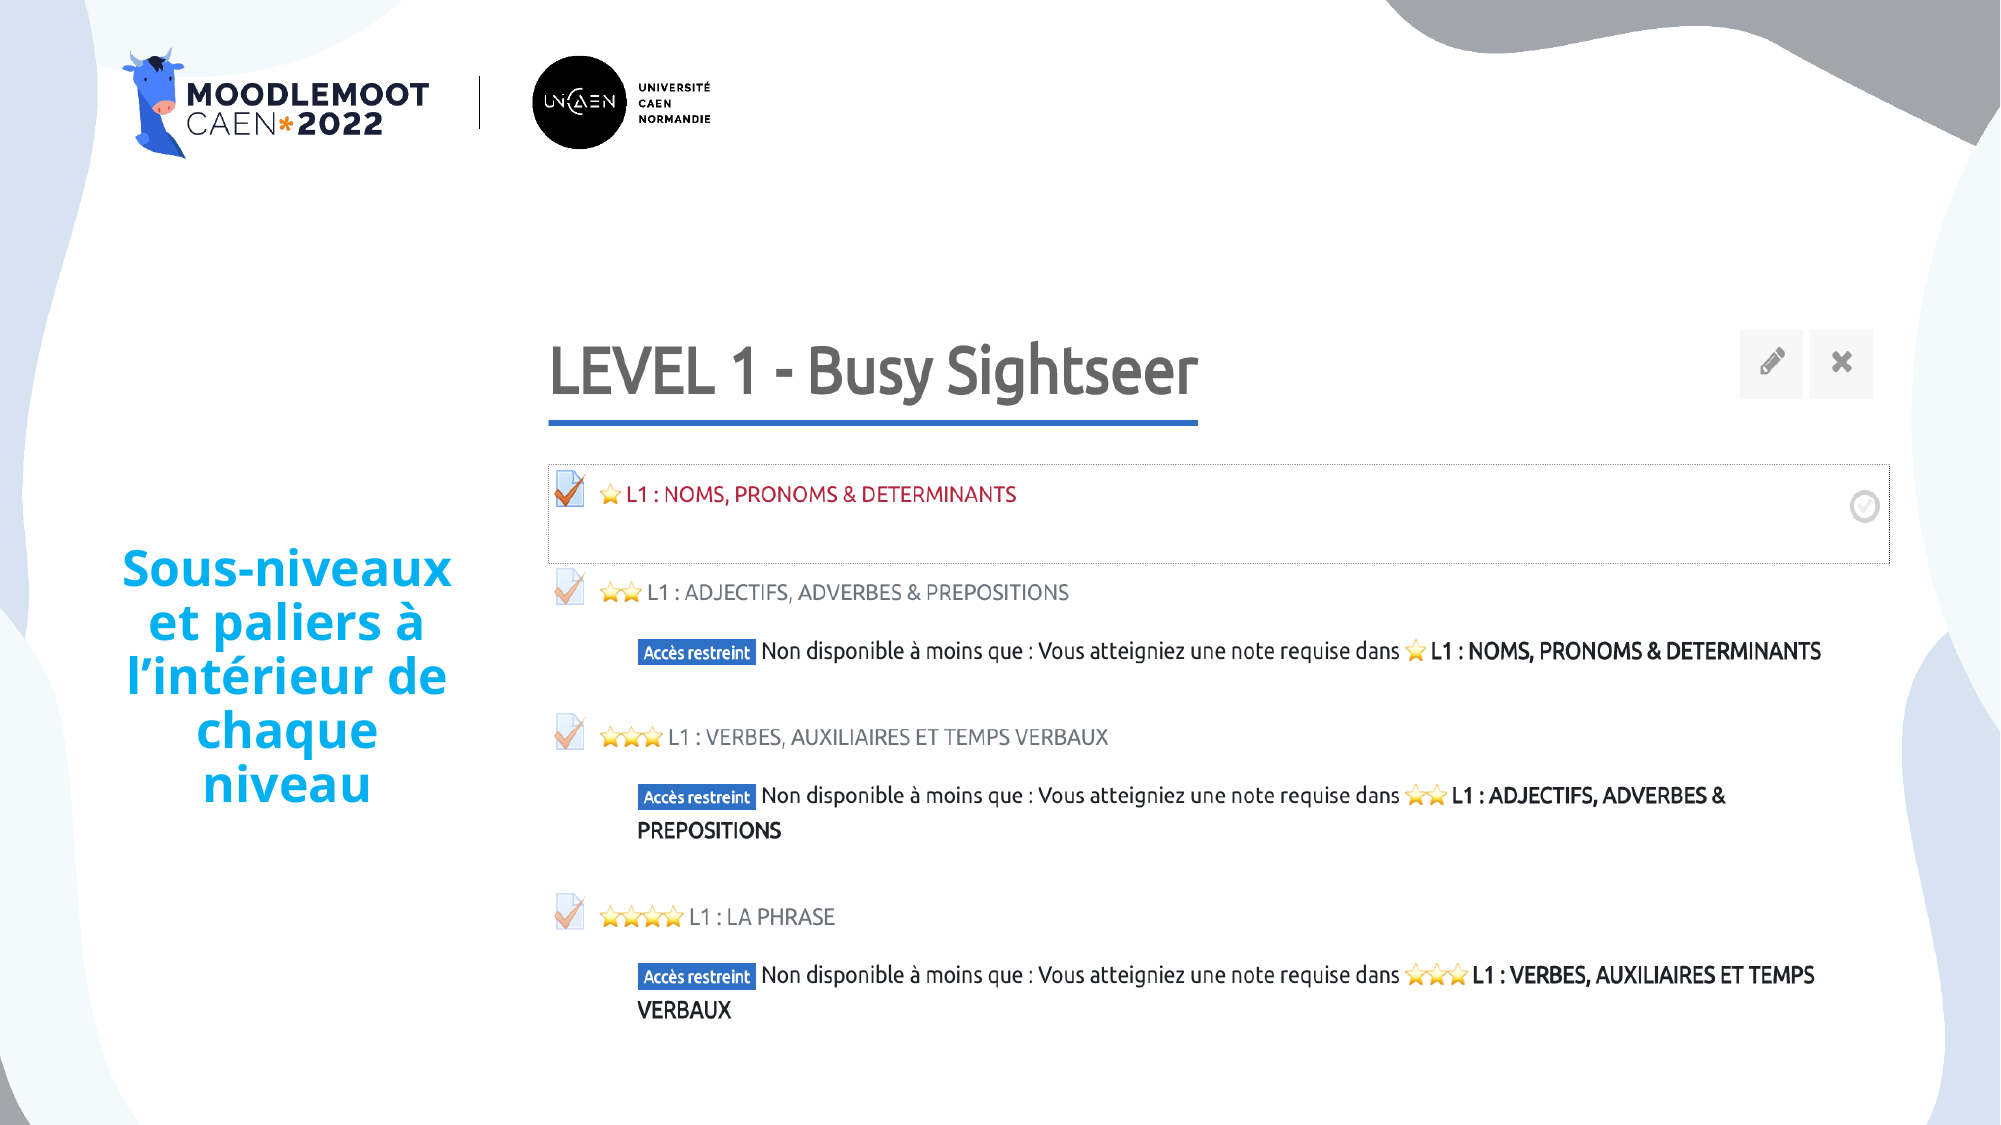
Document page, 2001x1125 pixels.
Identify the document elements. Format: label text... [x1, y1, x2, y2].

picture [527, 298, 1895, 1062]
text_box Sous-niveaux et paliers à l’intérieur de chaque niveau [105, 536, 470, 925]
picture [528, 54, 716, 150]
picture [118, 43, 433, 161]
